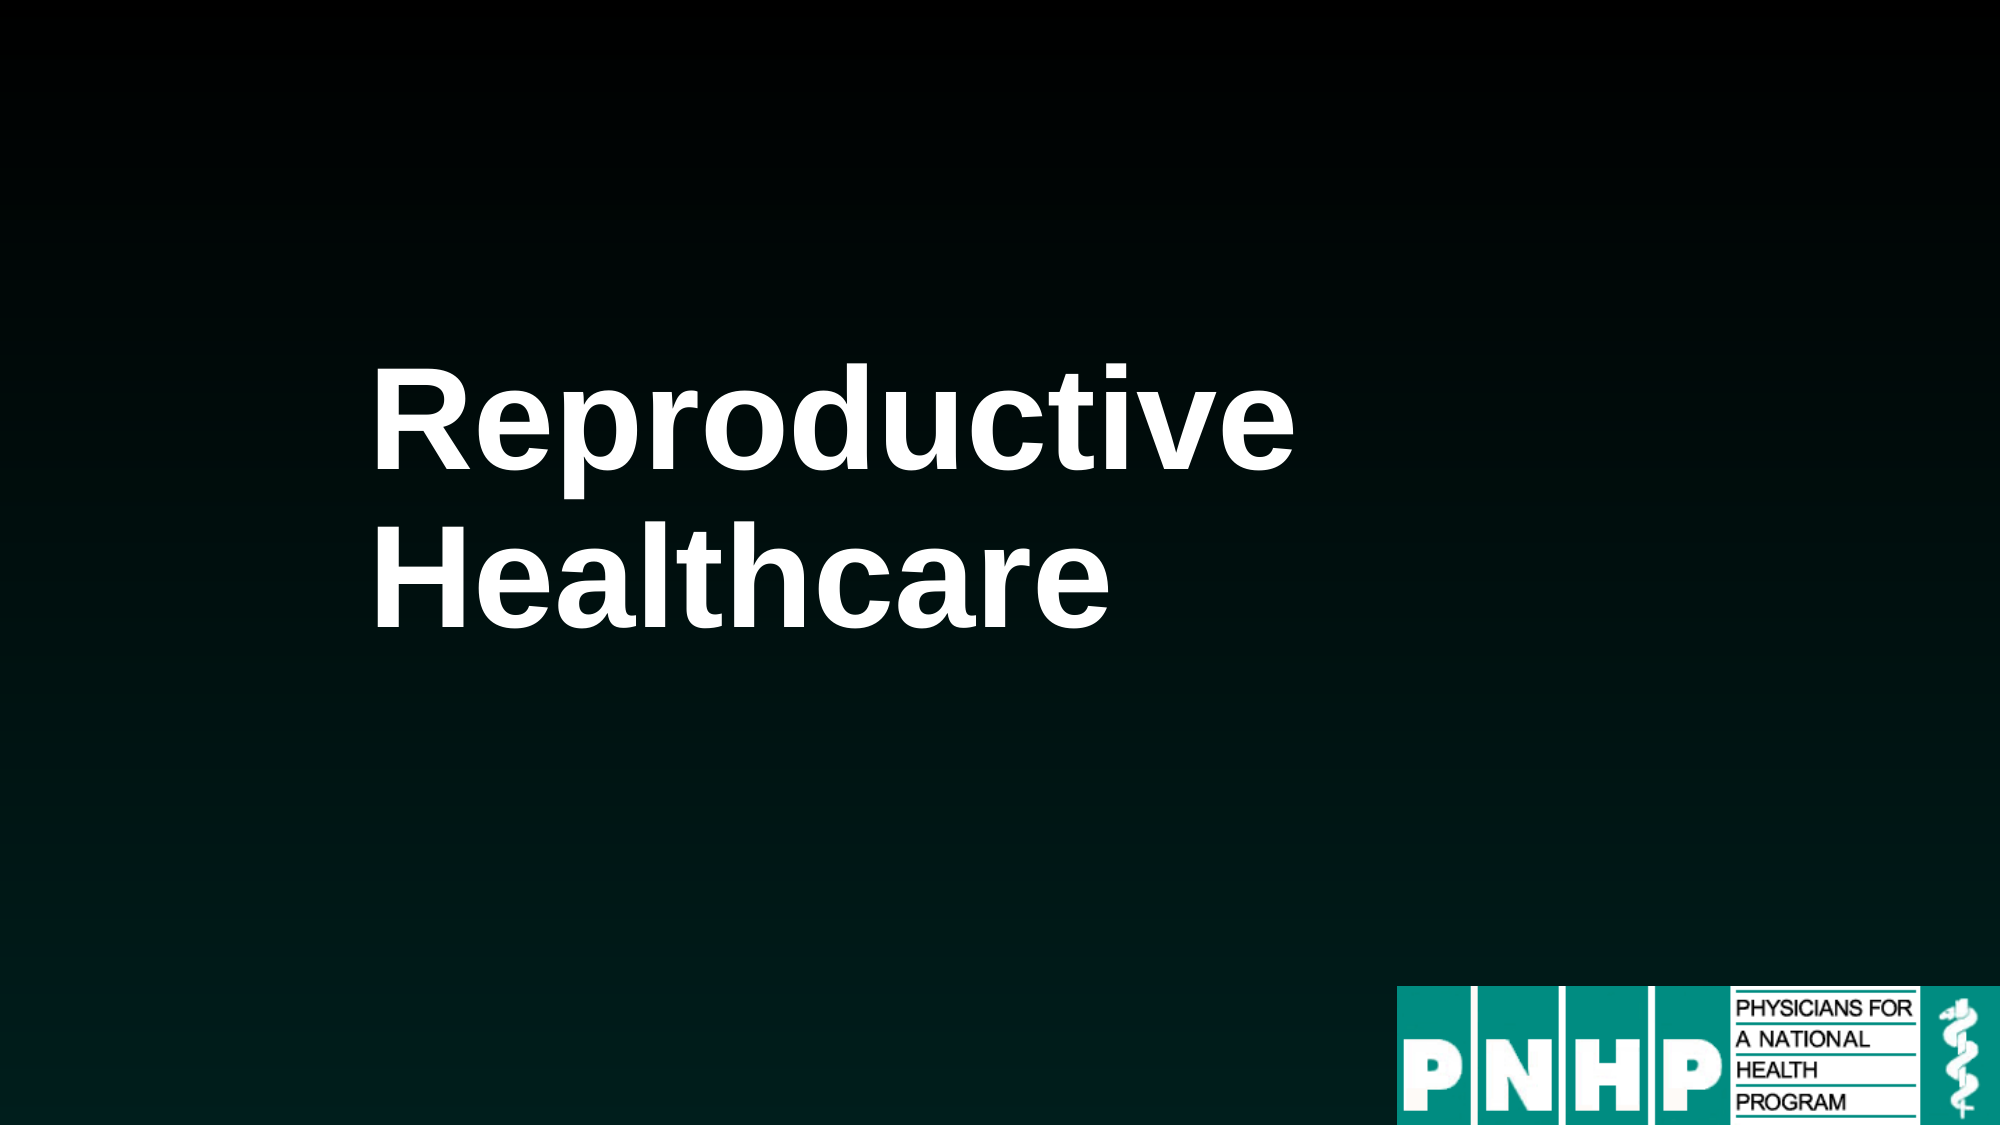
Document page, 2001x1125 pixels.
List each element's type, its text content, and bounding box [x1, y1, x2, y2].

picture [1397, 986, 2000, 1125]
title Reproductive Healthcare [353, 179, 1646, 667]
